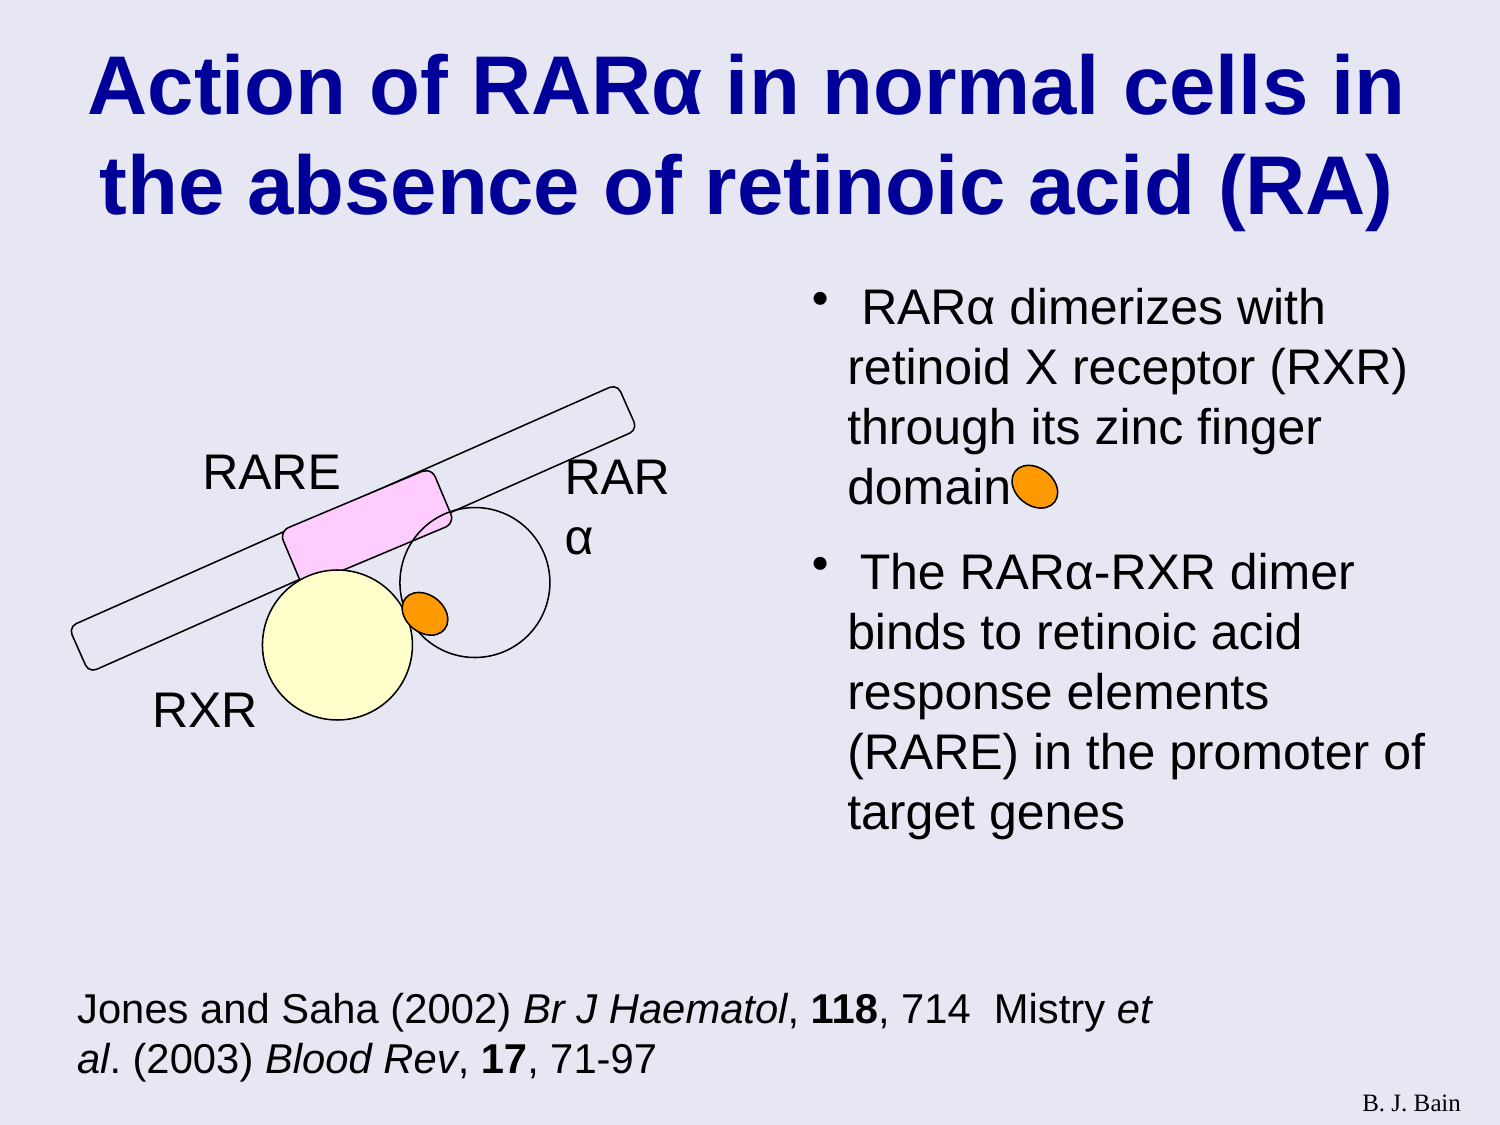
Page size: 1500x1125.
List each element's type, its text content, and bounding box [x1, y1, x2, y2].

text_box B. J. Bain [1347, 1079, 1500, 1125]
text_box Jones and Saha (2002) Br J Haematol, 118, 714 Mistry et al. (2003) Blood Rev, 17, 71-97 [62, 974, 1188, 1090]
text_box RARα dimerizes with retinoid X receptor (RXR) through its zinc finger domain The RARα-RXR dimer binds to retinoic acid response elements (RARE) in the promoter of target genes [797, 267, 1469, 932]
title Action of RARα in normal cells in the absence of retinoic acid (RA) [40, 30, 1454, 232]
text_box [52, 432, 713, 746]
text_box [1012, 465, 1058, 509]
